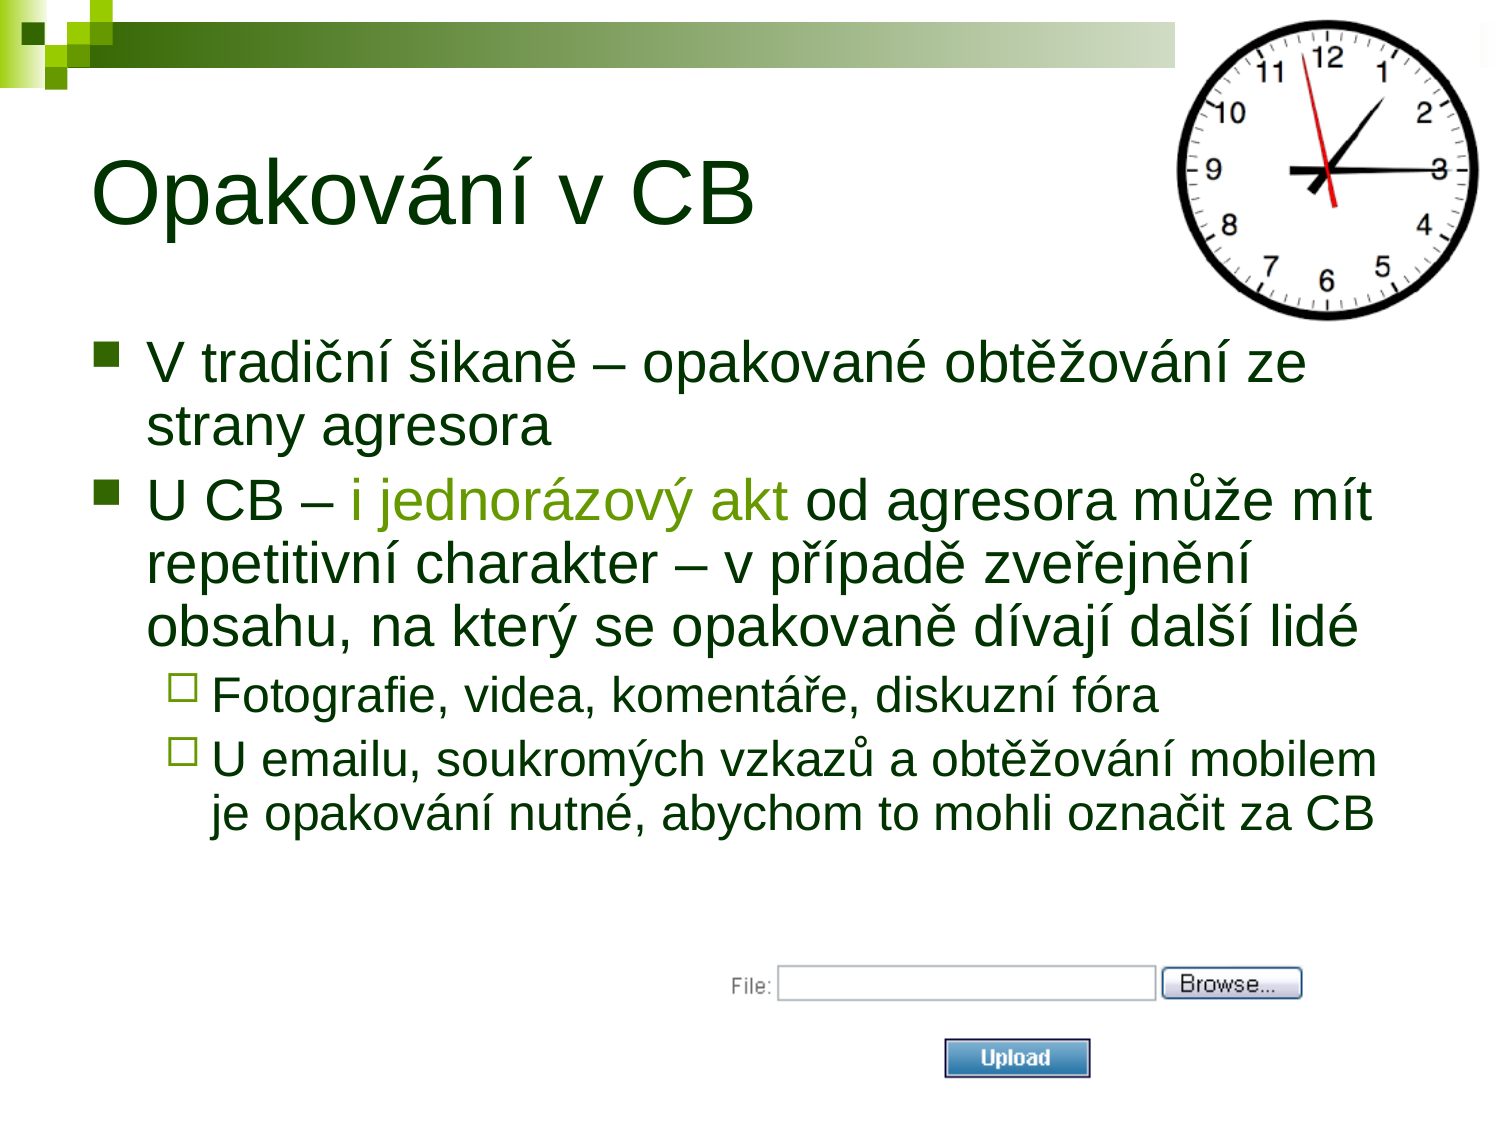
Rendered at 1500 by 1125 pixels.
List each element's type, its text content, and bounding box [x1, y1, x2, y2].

picture [1174, 18, 1480, 322]
picture [725, 928, 1310, 1089]
list V tradiční šikaně – opakované obtěžování ze strany agresora U CB – i jednorázový akt od agresora může mít repetitivní charakter – v případě zveřejnění obsahu, na který se opakovaně dívají další lidé Fotografie, videa, komentáře, diskuzní fóra U emailu, soukromých vzkazů a obtěžování mobilem je opakování nutné, abychom to mohli označit za CB [75, 324, 1425, 963]
title Opakování v CB [75, 75, 1169, 300]
